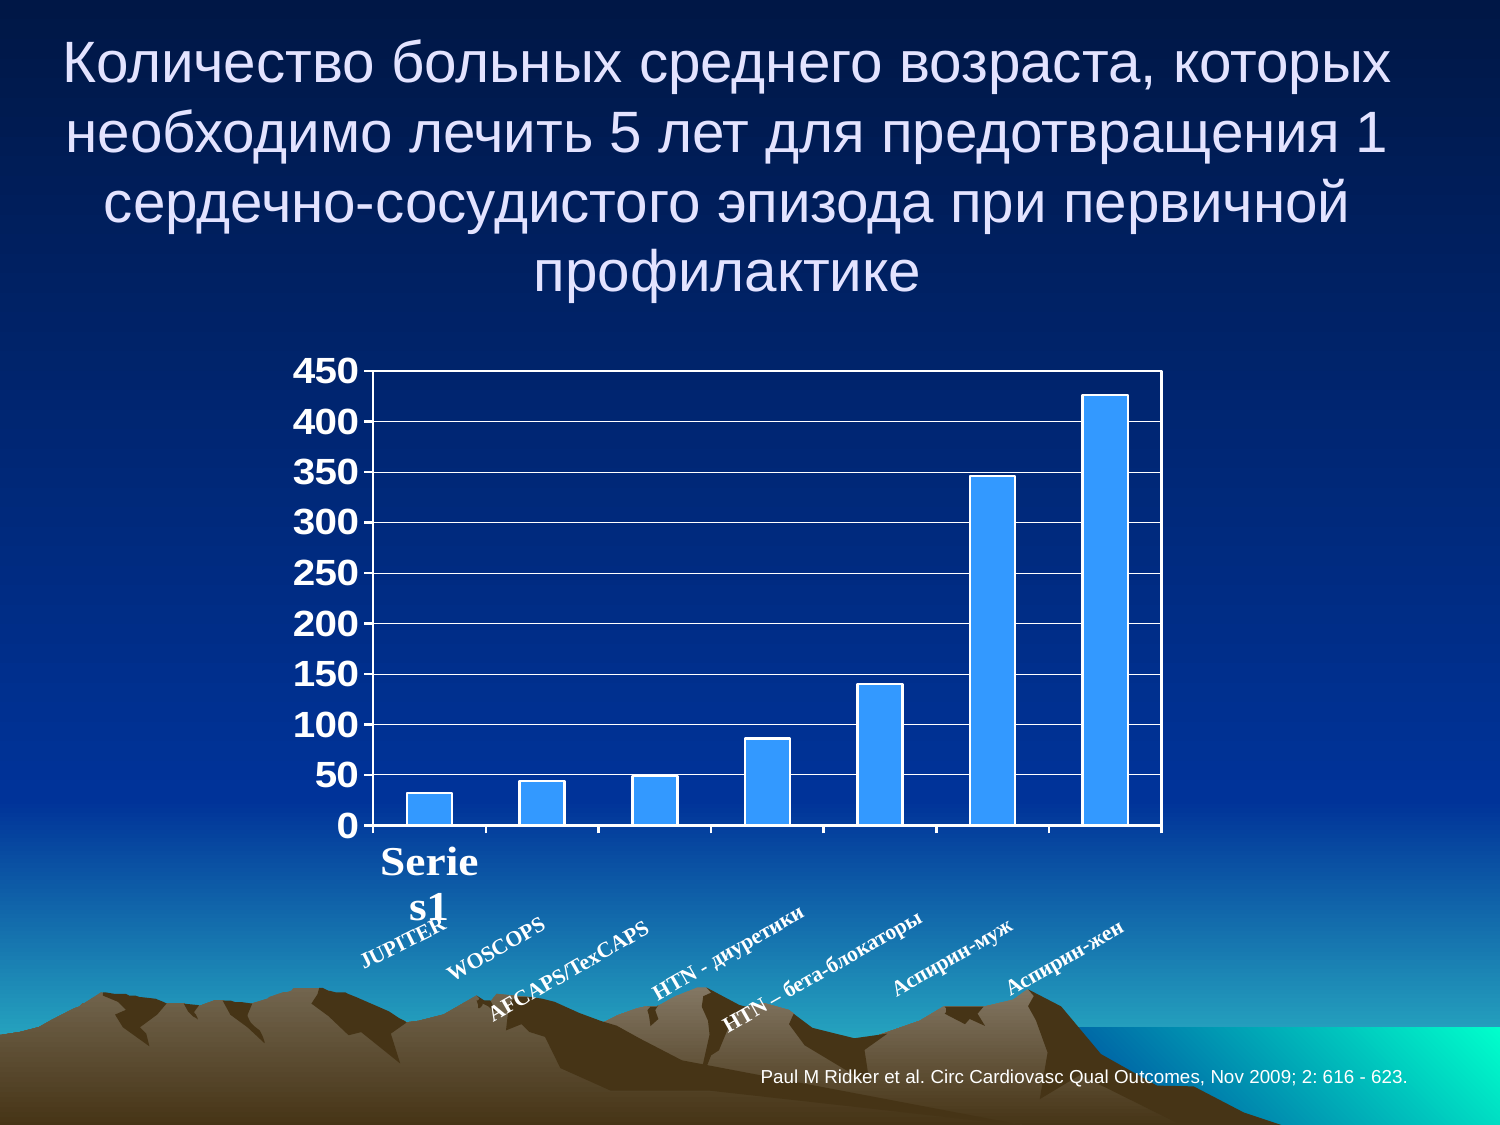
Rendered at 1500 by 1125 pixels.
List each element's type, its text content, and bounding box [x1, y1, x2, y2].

text_box Аспирин-жен [983, 930, 1144, 1015]
text_box Paul M Ridker et al. Circ Cardiovasc Qual Outcomes, Nov 2009; 2: 616 - 623. [745, 1057, 1459, 1095]
text_box Количество больных среднего возраста, которых необходимо лечить 5 лет для предотвращения 1 сердечно-сосудистого эпизода при первичной профилактике [41, 16, 1414, 311]
text_box JUPITER [337, 930, 466, 988]
text_box WOSCOPS [425, 930, 566, 1000]
text_box HTN – бета-блокаторы [700, 930, 932, 1052]
chart [279, 334, 1176, 930]
text_box AFCAPS/TexCAPS [465, 930, 670, 1041]
text_box HTN - диуретики [630, 930, 806, 1019]
text_box Аспирин-муж [869, 930, 1033, 1015]
